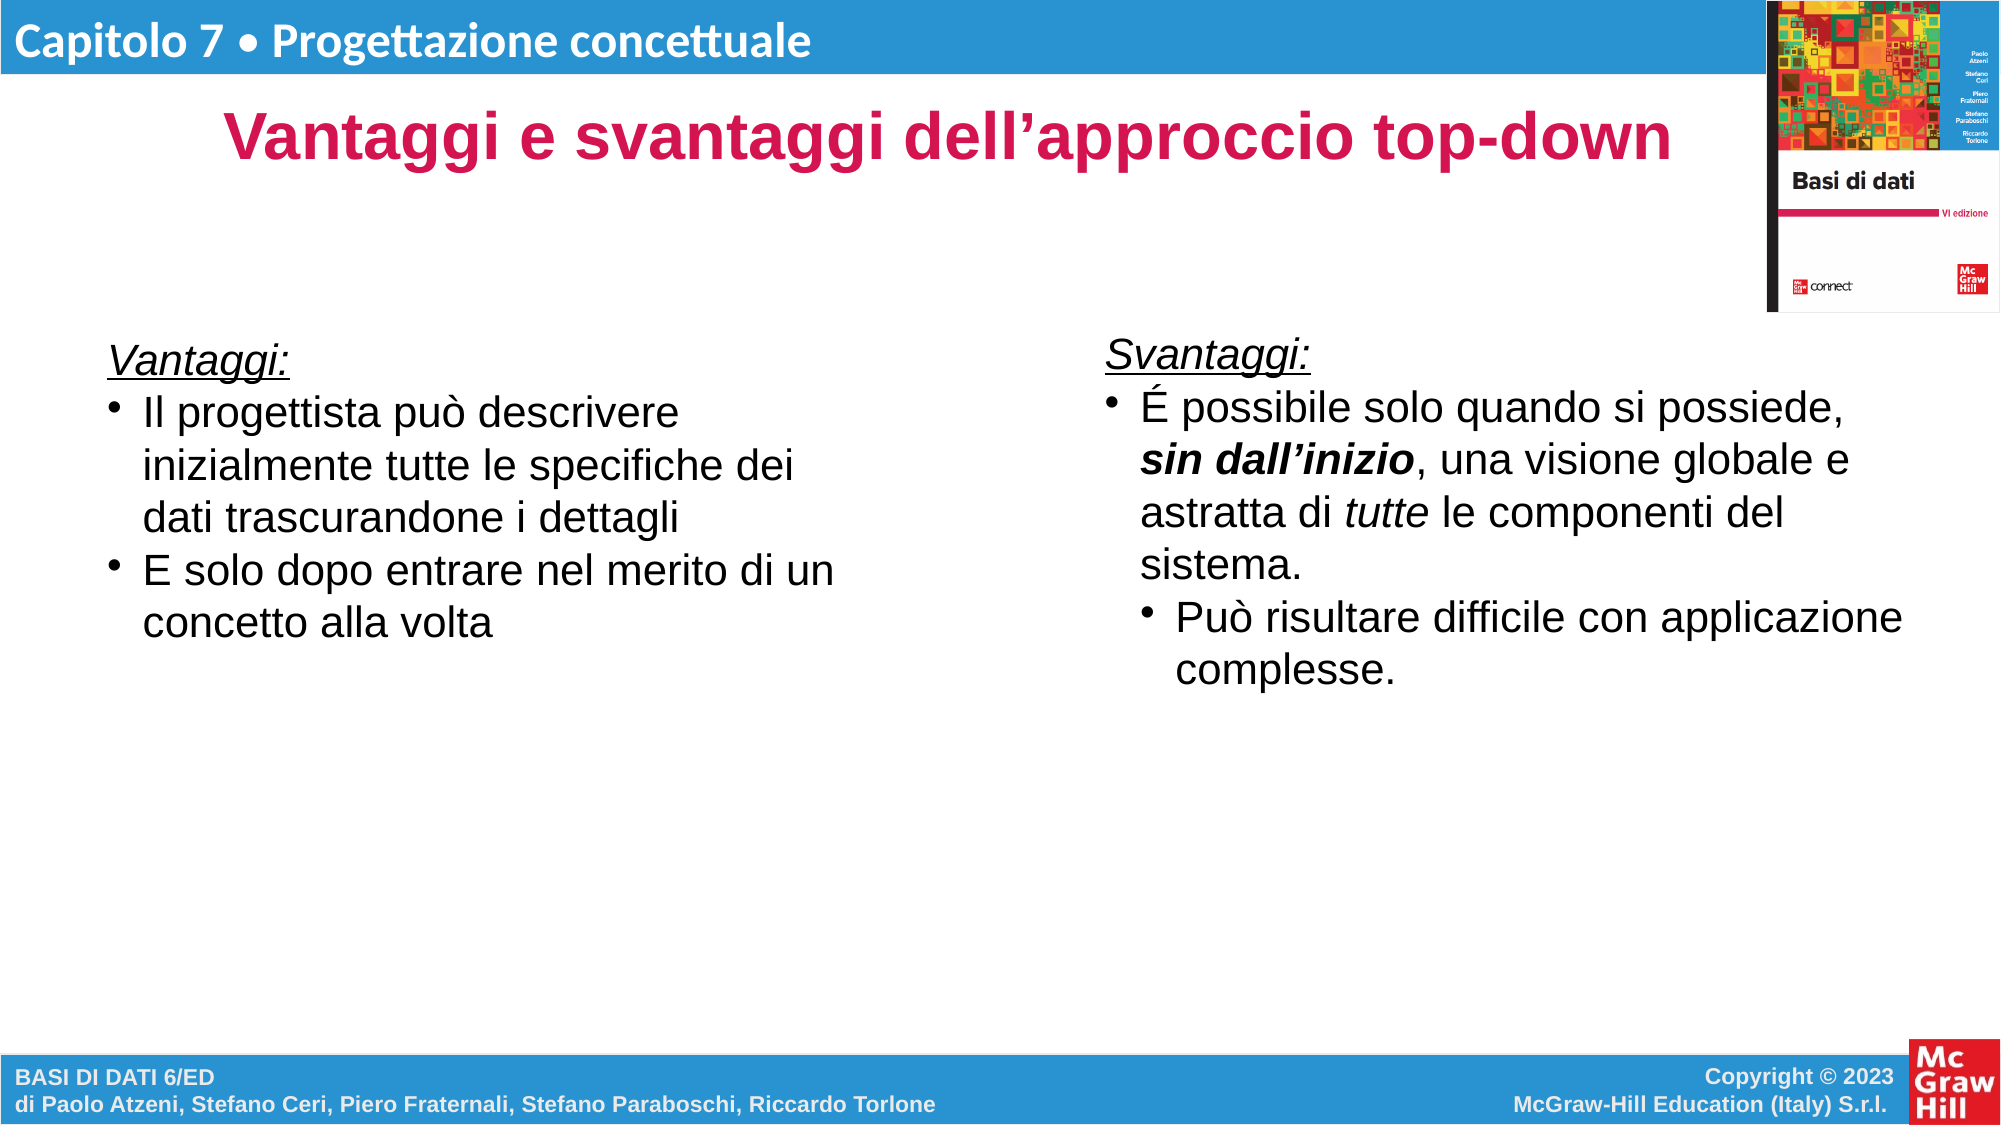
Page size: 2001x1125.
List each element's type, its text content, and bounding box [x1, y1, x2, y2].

picture [1767, 1, 1999, 312]
text_box Vantaggi: Il progettista può descrivere inizialmente tutte le specifiche dei dati trascurandone i dettagli E solo dopo entrare nel merito di un concetto alla volta [92, 324, 888, 973]
title Vantaggi e svantaggi dell’approccio top-down [192, 103, 1706, 163]
text_box Svantaggi: É possibile solo quando si possiede, sin dall’inizio, una visione globale e astratta di tutte le componenti del sistema. Può risultare difficile con applicazione complesse. [1089, 318, 1927, 892]
picture [1909, 1039, 2001, 1125]
